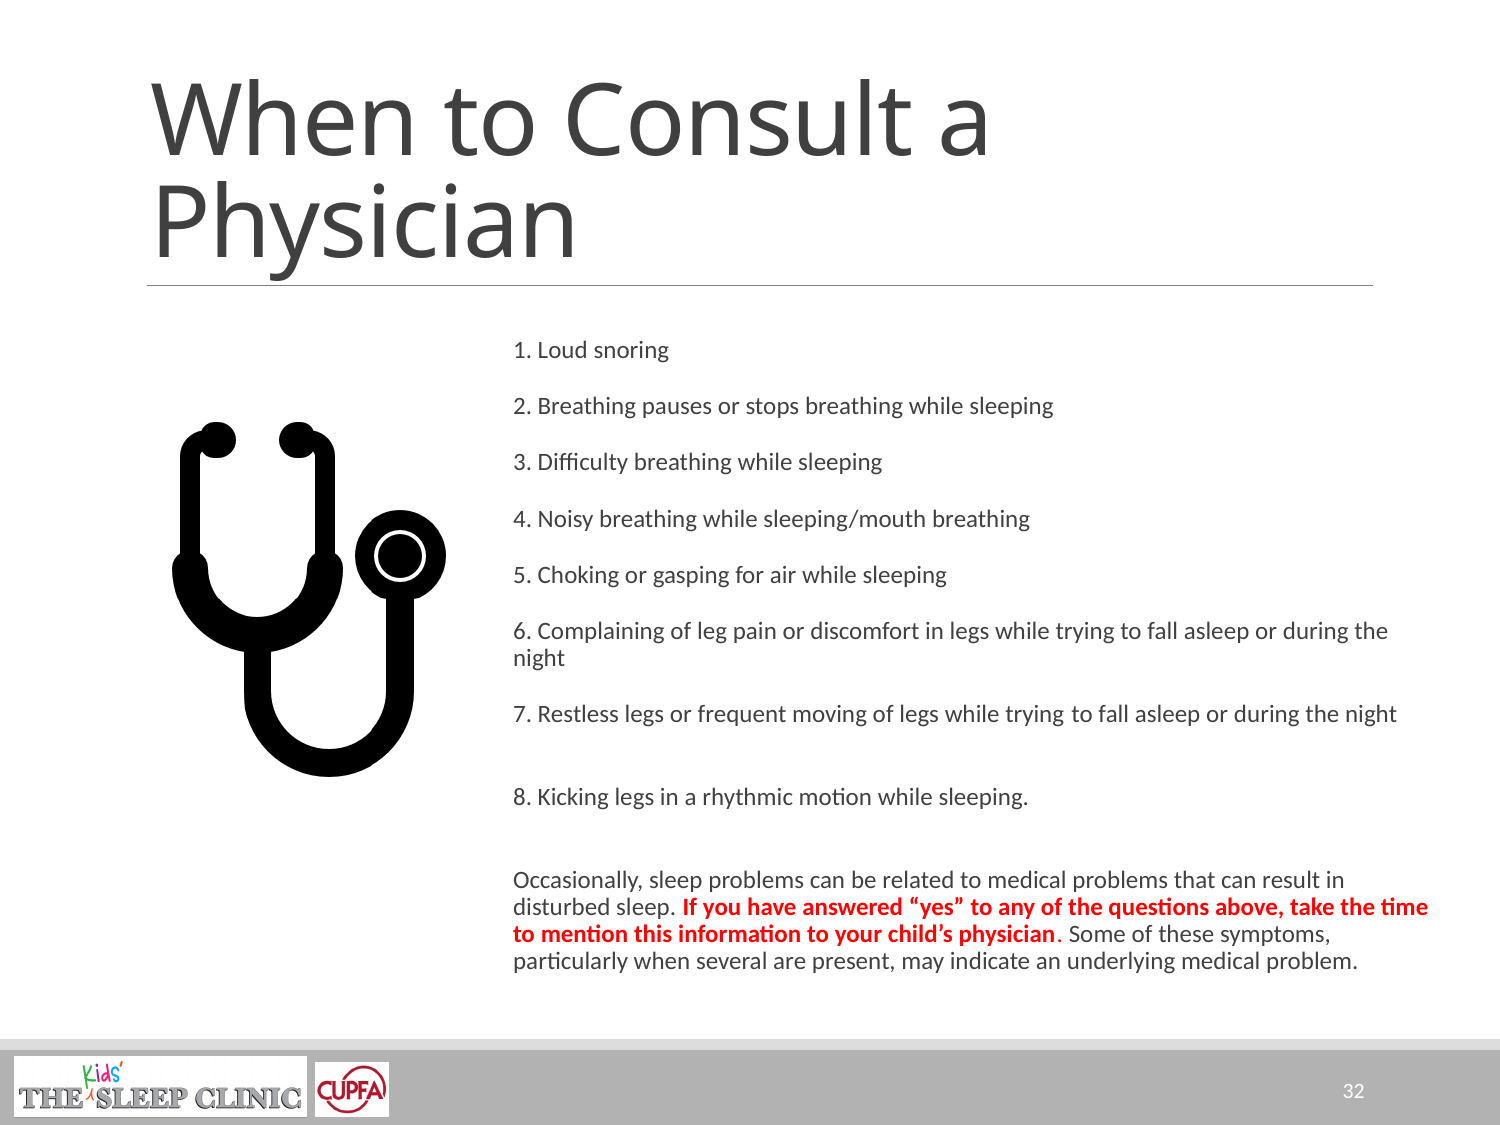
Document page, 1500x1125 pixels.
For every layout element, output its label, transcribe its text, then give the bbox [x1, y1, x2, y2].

list 1. Loud snoring 2. Breathing pauses or stops breathing while sleeping 3. Difficulty breathing while sleeping 4. Noisy breathing while sleeping/mouth breathing 5. Choking or gasping for air while sleeping 6. Complaining of leg pain or discomfort in legs while trying to fall asleep or during the night 7. Restless legs or frequent moving of legs while trying to fall asleep or during the night 8. Kicking legs in a rhythmic motion while sleeping. Occasionally, sleep problems can be related to medical problems that can result in disturbed sleep. If you have answered “yes” to any of the questions above, take the time to mention this information to your child’s physician. Some of these symptoms, particularly when several are present, may indicate an underlying medical problem. [513, 302, 1445, 1034]
picture [14, 1056, 307, 1118]
slide_number 32 [1218, 1059, 1380, 1120]
title When to Consult a Physician [135, 47, 1373, 285]
picture [117, 408, 500, 790]
picture [315, 1062, 389, 1117]
